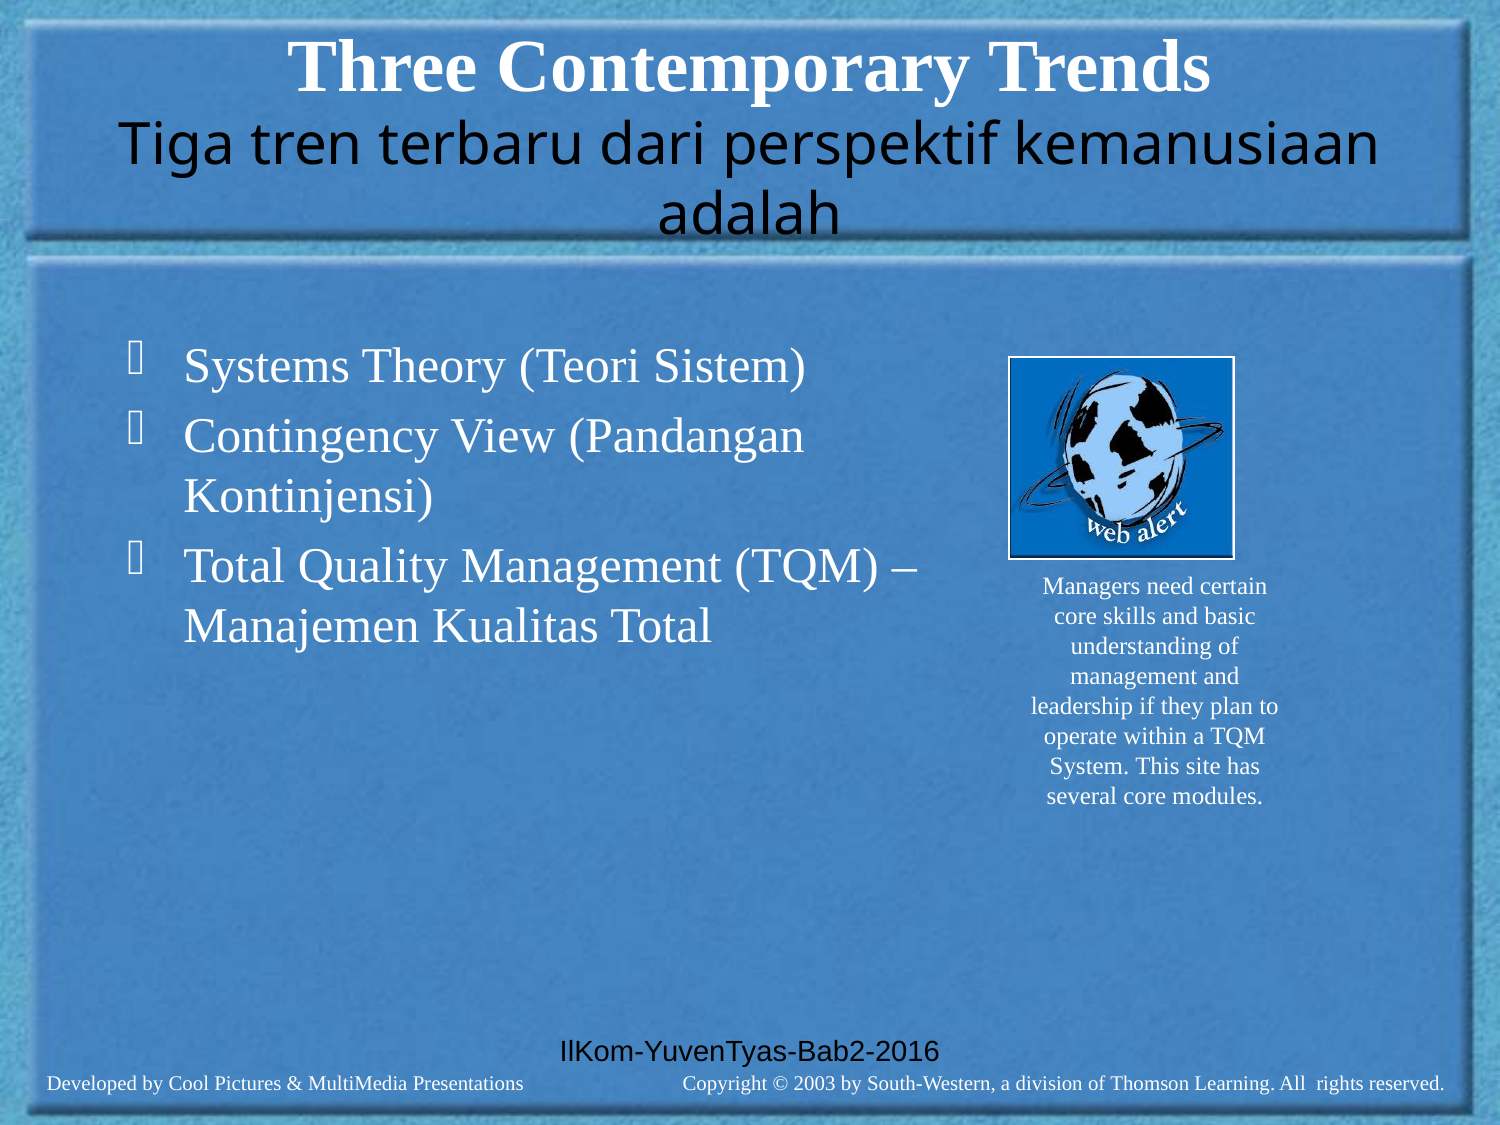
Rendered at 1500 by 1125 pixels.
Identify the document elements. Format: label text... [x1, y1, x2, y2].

footer IlKom-YuvenTyas-Bab2-2016 [512, 1024, 988, 1103]
text_box Managers need certain core skills and basic understanding of management and leadership if they plan to operate within a TQM System. This site has several core modules. [1009, 562, 1300, 817]
picture [0, 0, 1500, 1125]
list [1009, 357, 1233, 558]
list Systems Theory (Teori Sistem) Contingency View (Pandangan Kontinjensi) Total Quality Management (TQM) –Manajemen Kualitas Total [112, 324, 1010, 613]
title Three Contemporary Trends Tiga tren terbaru dari perspektif kemanusiaan adalah [75, 37, 1425, 225]
